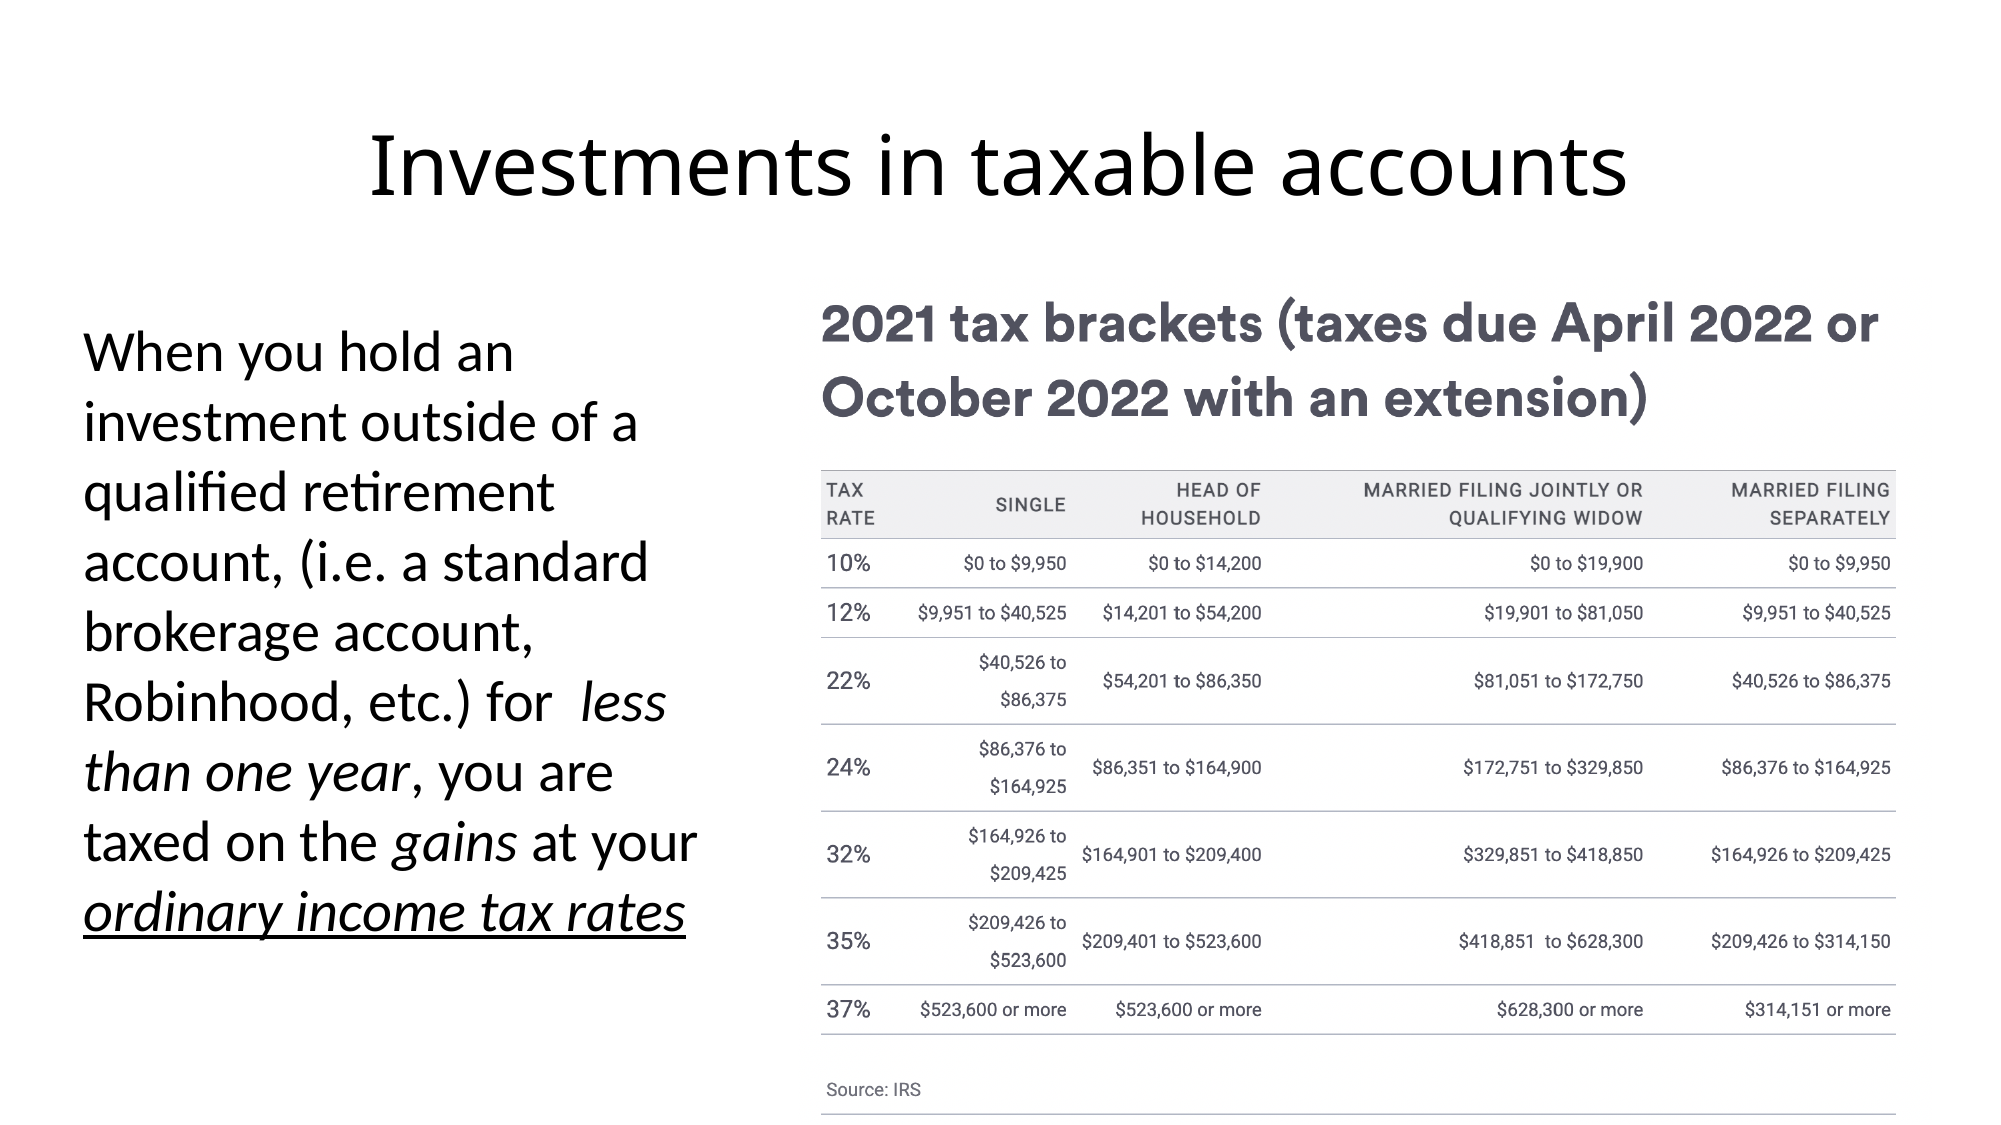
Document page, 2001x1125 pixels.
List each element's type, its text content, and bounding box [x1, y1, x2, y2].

picture [797, 277, 1932, 1124]
title Investments in taxable accounts [137, 59, 1863, 278]
text_box When you hold an investment outside of a qualified retirement account, (i.e. a standard brokerage account, Robinhood, etc.) for less than one year, you are taxed on the gains at your ordinary income tax rates [68, 305, 730, 951]
